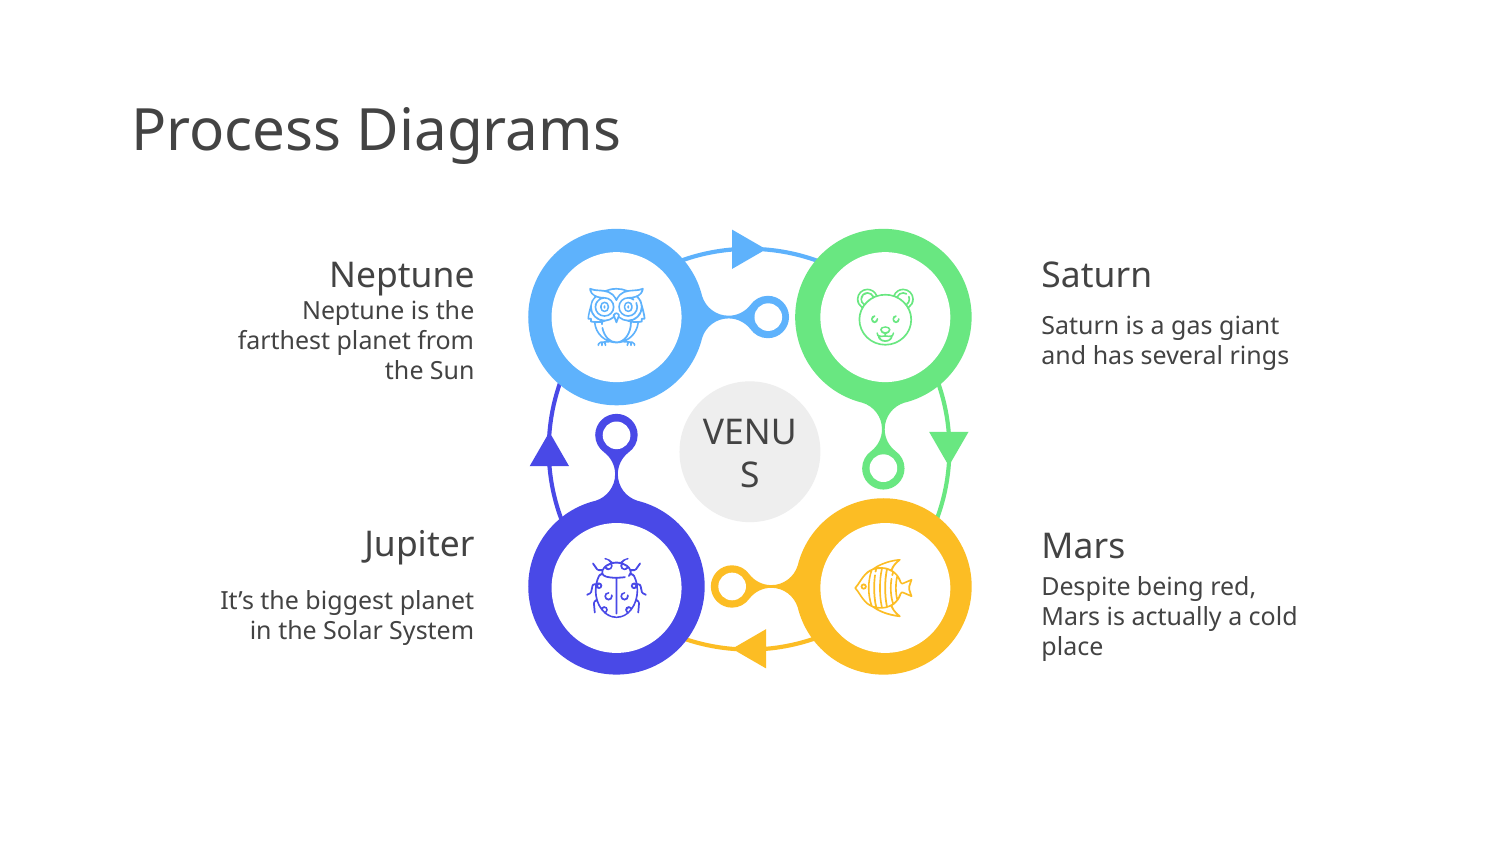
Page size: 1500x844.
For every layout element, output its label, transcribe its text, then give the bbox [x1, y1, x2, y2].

text_box VENUS [708, 414, 790, 496]
title Process Diagrams [116, 88, 1384, 167]
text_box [794, 228, 1326, 490]
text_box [190, 228, 793, 406]
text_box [708, 497, 1326, 675]
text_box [201, 414, 705, 675]
